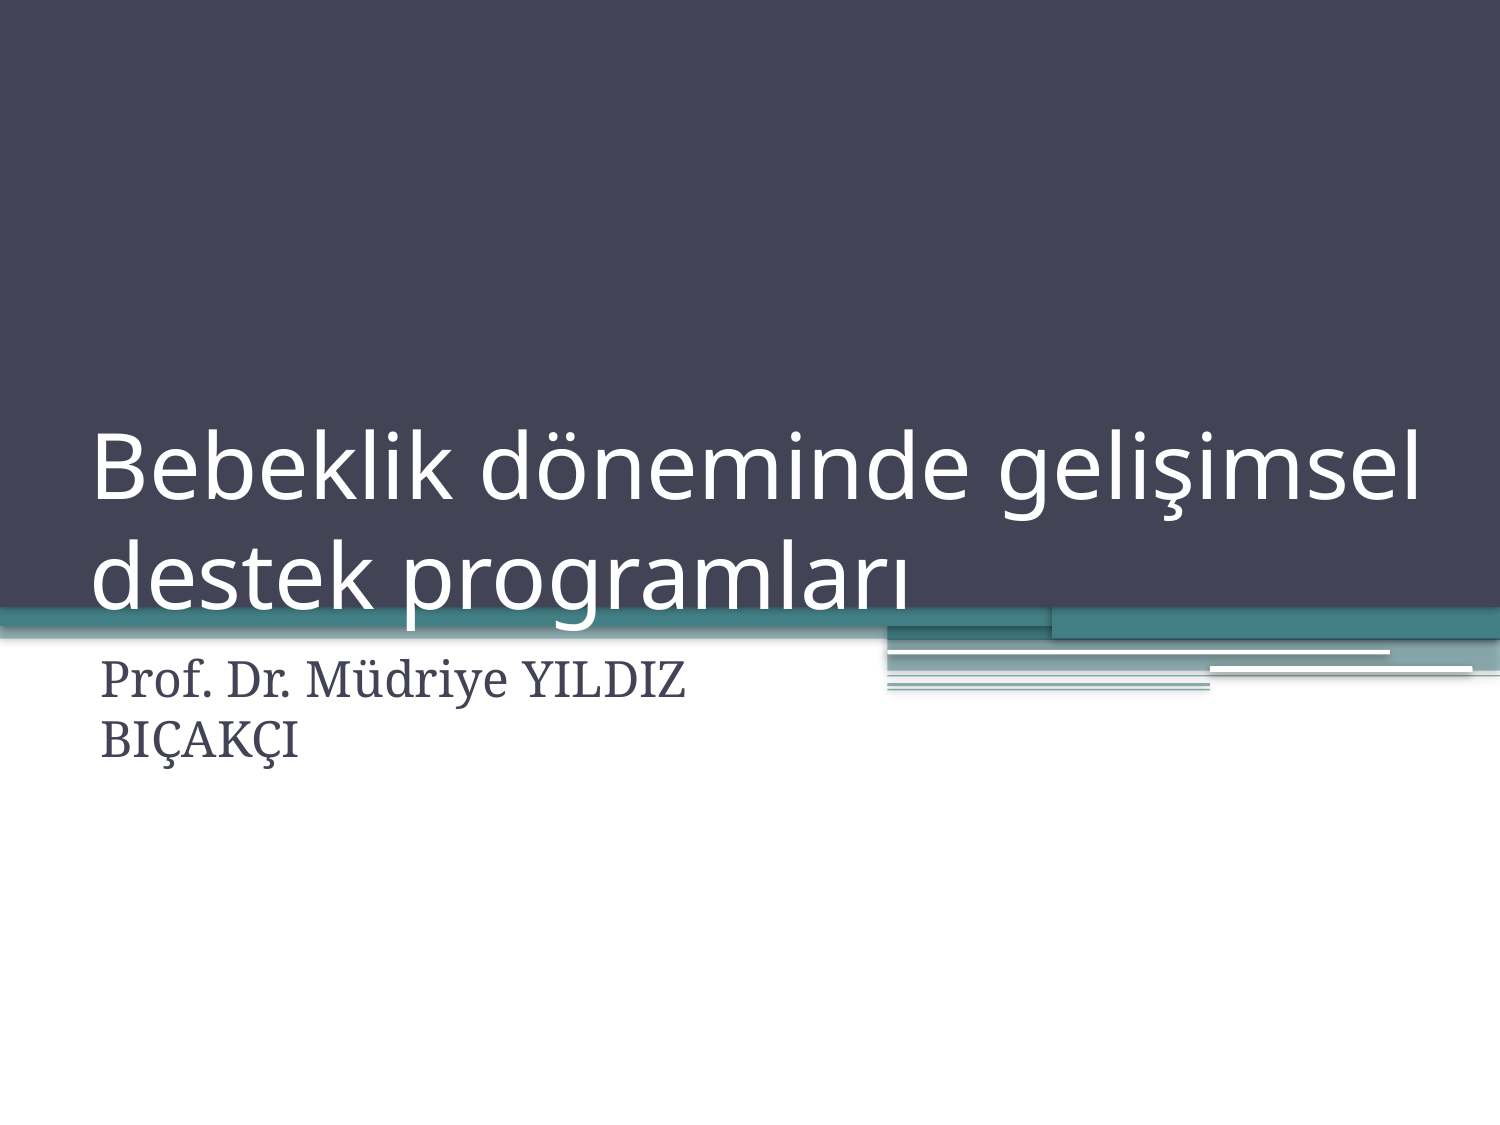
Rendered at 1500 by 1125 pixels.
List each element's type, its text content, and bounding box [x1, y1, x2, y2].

subtitle Prof. Dr. Müdriye YILDIZ BIÇAKÇI [75, 639, 888, 928]
title Bebeklik döneminde gelişimsel destek programları [75, 394, 1463, 636]
